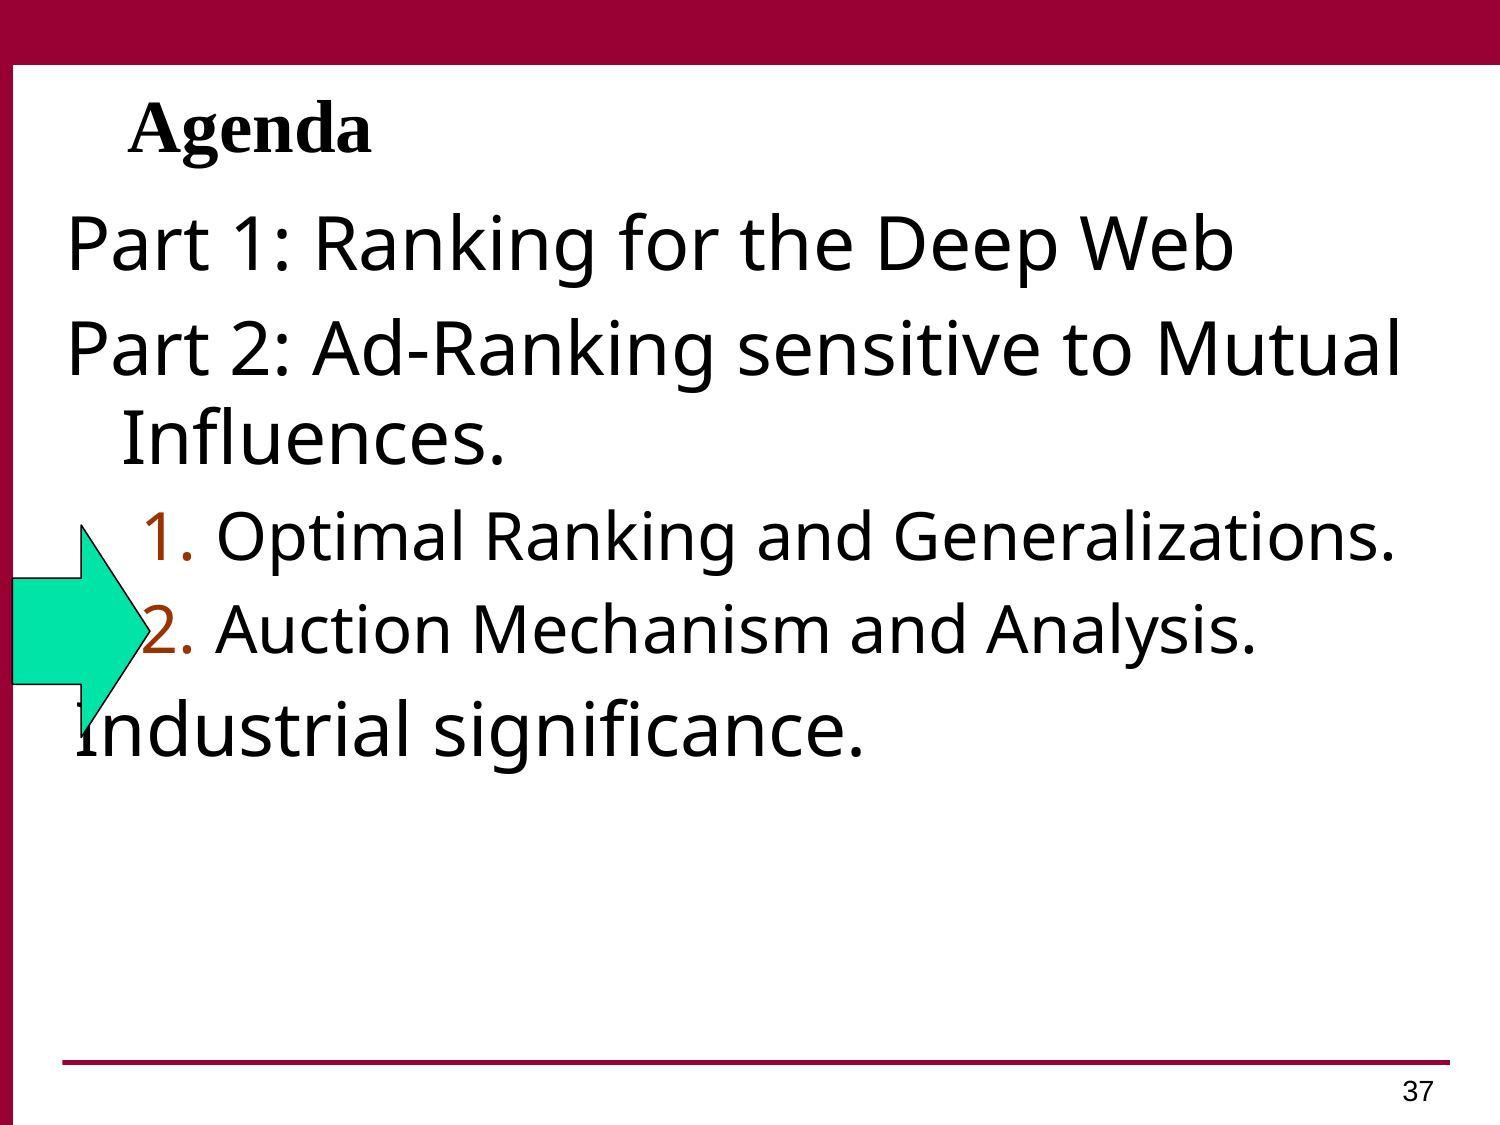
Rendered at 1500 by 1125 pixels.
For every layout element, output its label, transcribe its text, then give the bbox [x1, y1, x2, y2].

text_box [12, 525, 150, 738]
title Agenda [112, 62, 1392, 176]
list Part 1: Ranking for the Deep Web Part 2: Ad-Ranking sensitive to Mutual Influences. Optimal Ranking and Generalizations. Auction Mechanism and Analysis. Industrial significance. [49, 187, 1451, 1026]
slide_number 37 [1387, 1065, 1475, 1125]
